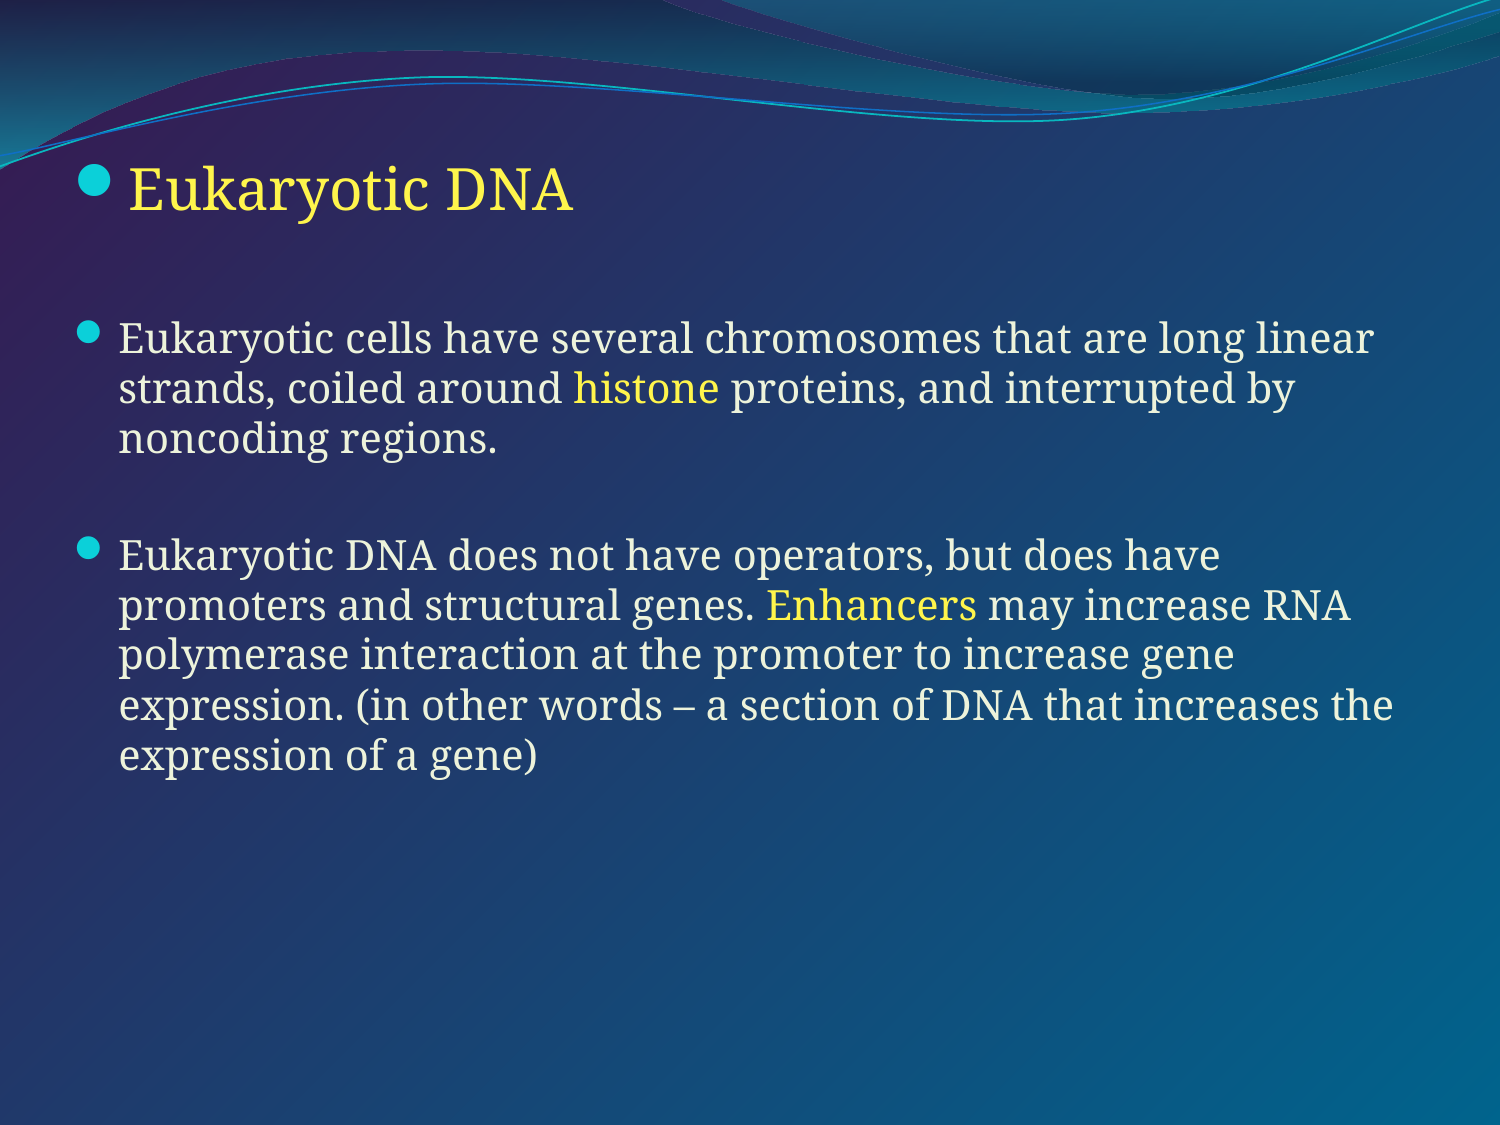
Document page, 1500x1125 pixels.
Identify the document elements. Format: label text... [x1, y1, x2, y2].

list Eukaryotic DNA Eukaryotic cells have several chromosomes that are long linear strands, coiled around histone proteins, and interrupted by noncoding regions. Eukaryotic DNA does not have operators, but does have promoters and structural genes. Enhancers may increase RNA polymerase interaction at the promoter to increase gene expression. (in other words – a section of DNA that increases the expression of a gene) [58, 62, 1442, 1067]
